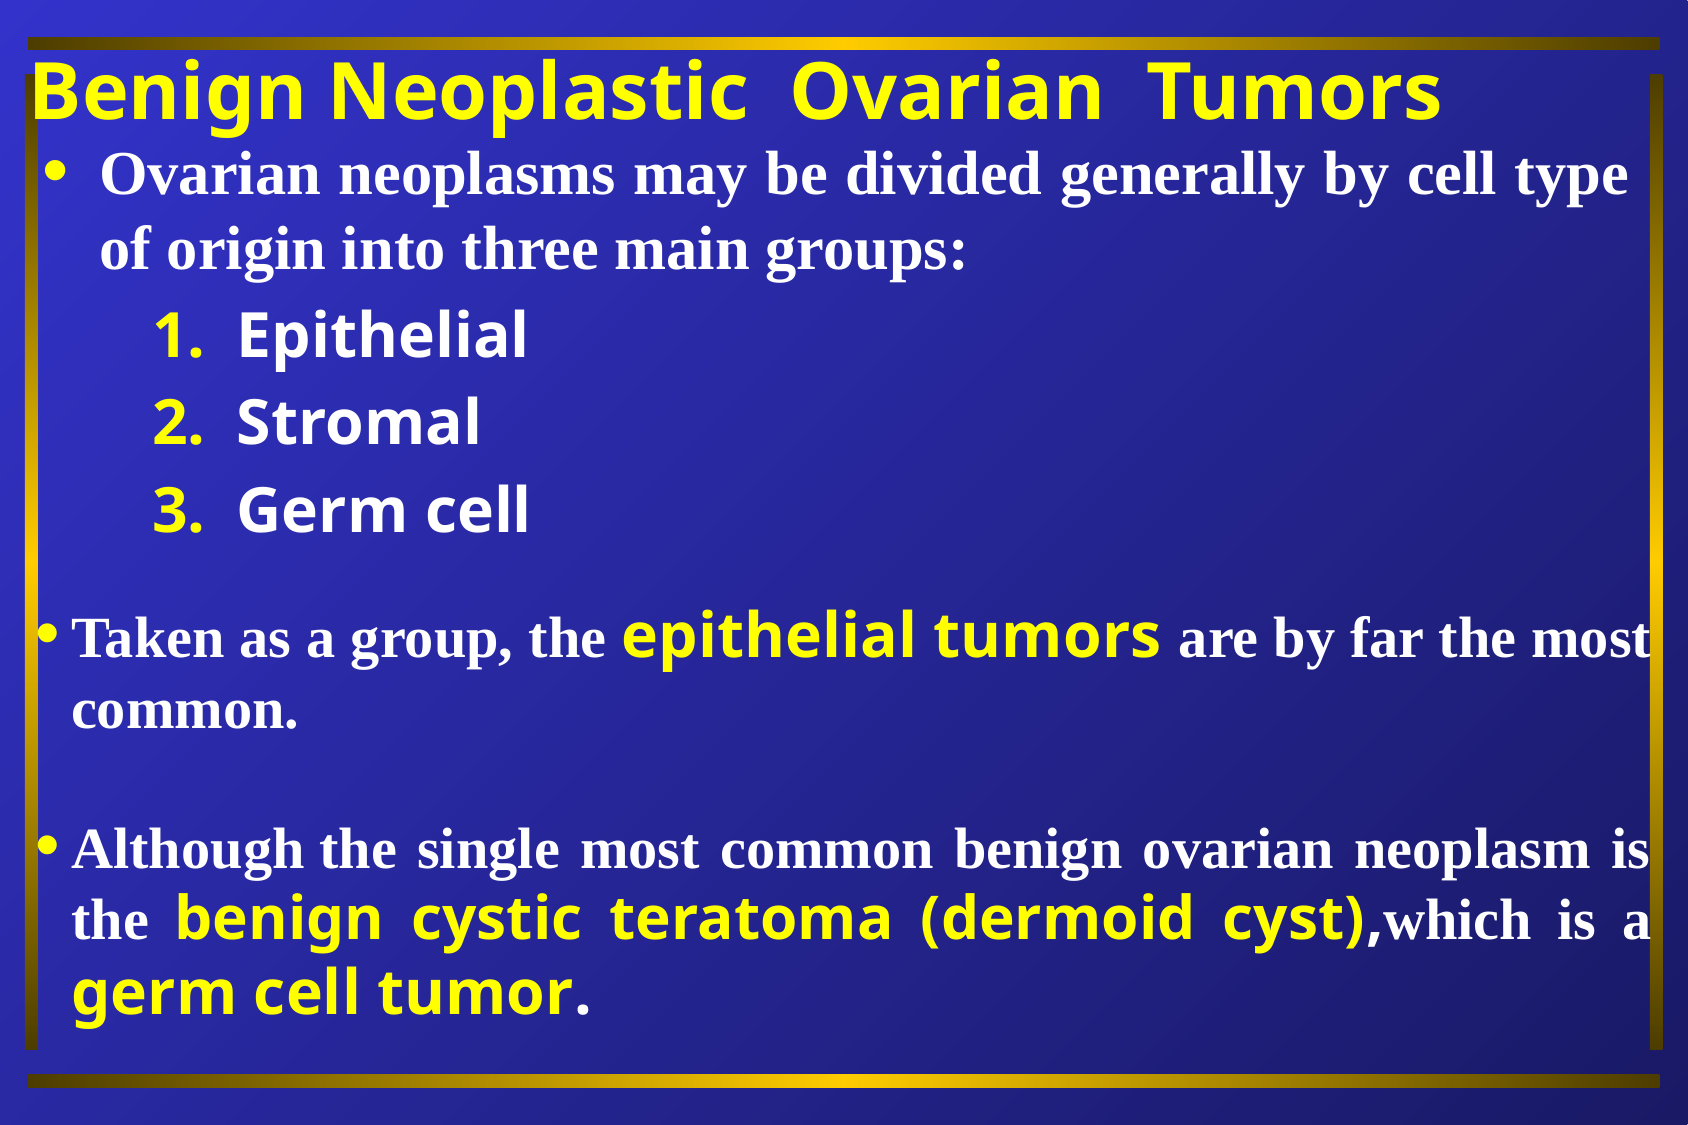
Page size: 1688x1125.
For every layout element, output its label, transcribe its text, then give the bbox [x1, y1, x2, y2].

text_box Taken as a group, the epithelial tumors are by far the most common. Although the single most common benign ovarian neoplasm is the benign cystic teratoma (dermoid cyst),which is a germ cell tumor. [21, 587, 1667, 1035]
text_box Benign Neoplastic Ovarian Tumors [14, 37, 1688, 138]
list Ovarian neoplasms may be divided generally by cell type of origin into three main groups: Epithelial Stromal Germ cell [27, 124, 1646, 587]
